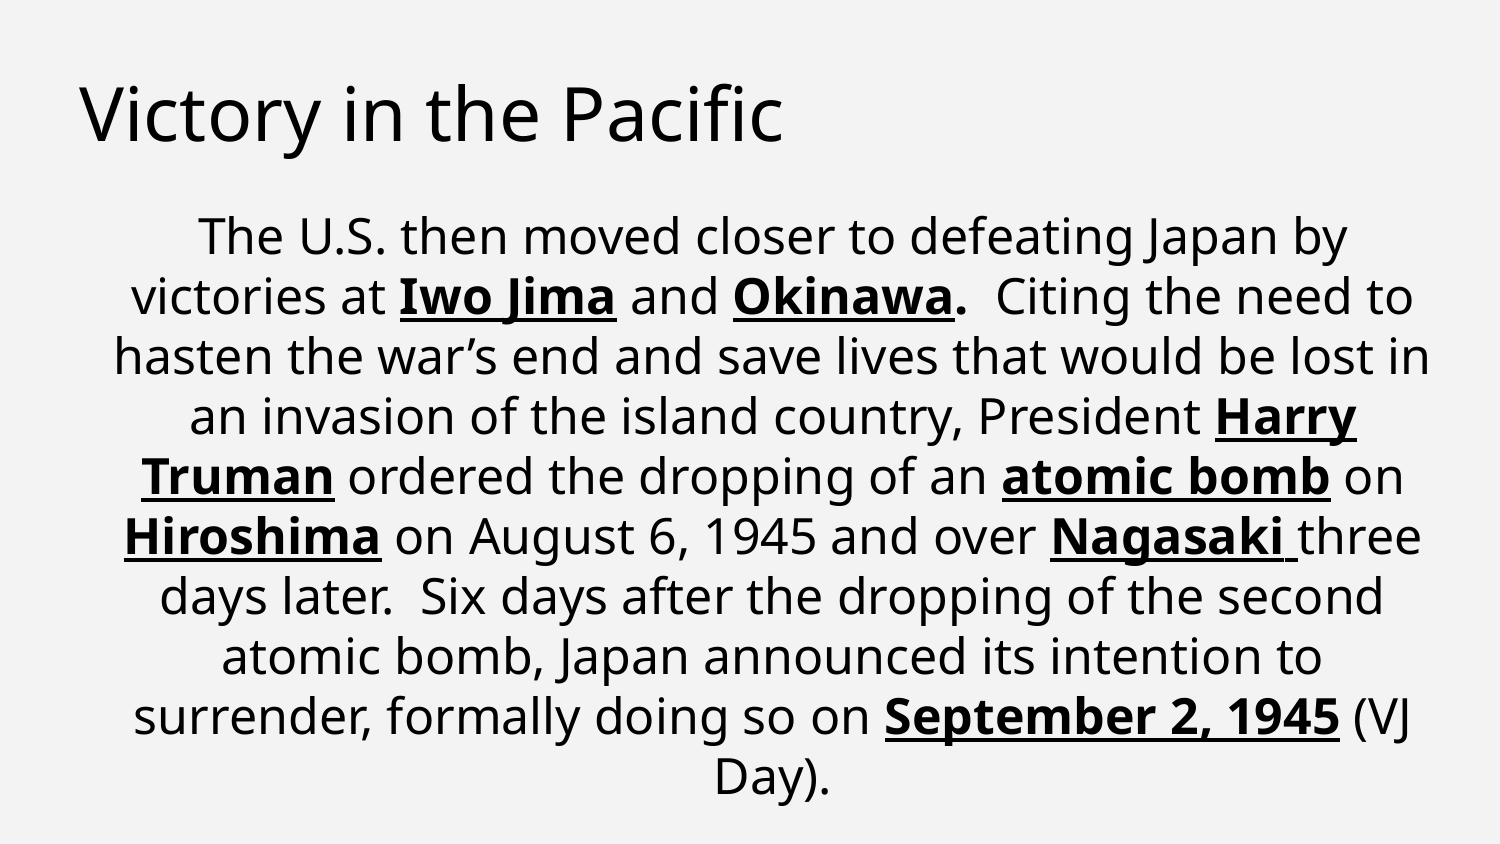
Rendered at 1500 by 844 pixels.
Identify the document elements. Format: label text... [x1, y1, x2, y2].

text_box The U.S. then moved closer to defeating Japan by victories at Iwo Jima and Okinawa. Citing the need to hasten the war’s end and save lives that would be lost in an invasion of the island country, President Harry Truman ordered the dropping of an atomic bomb on Hiroshima on August 6, 1945 and over Nagasaki three days later. Six days after the dropping of the second atomic bomb, Japan announced its intention to surrender, formally doing so on September 2, 1945 (VJ Day). [95, 189, 1452, 358]
text_box Victory in the Pacific [64, 51, 1384, 169]
